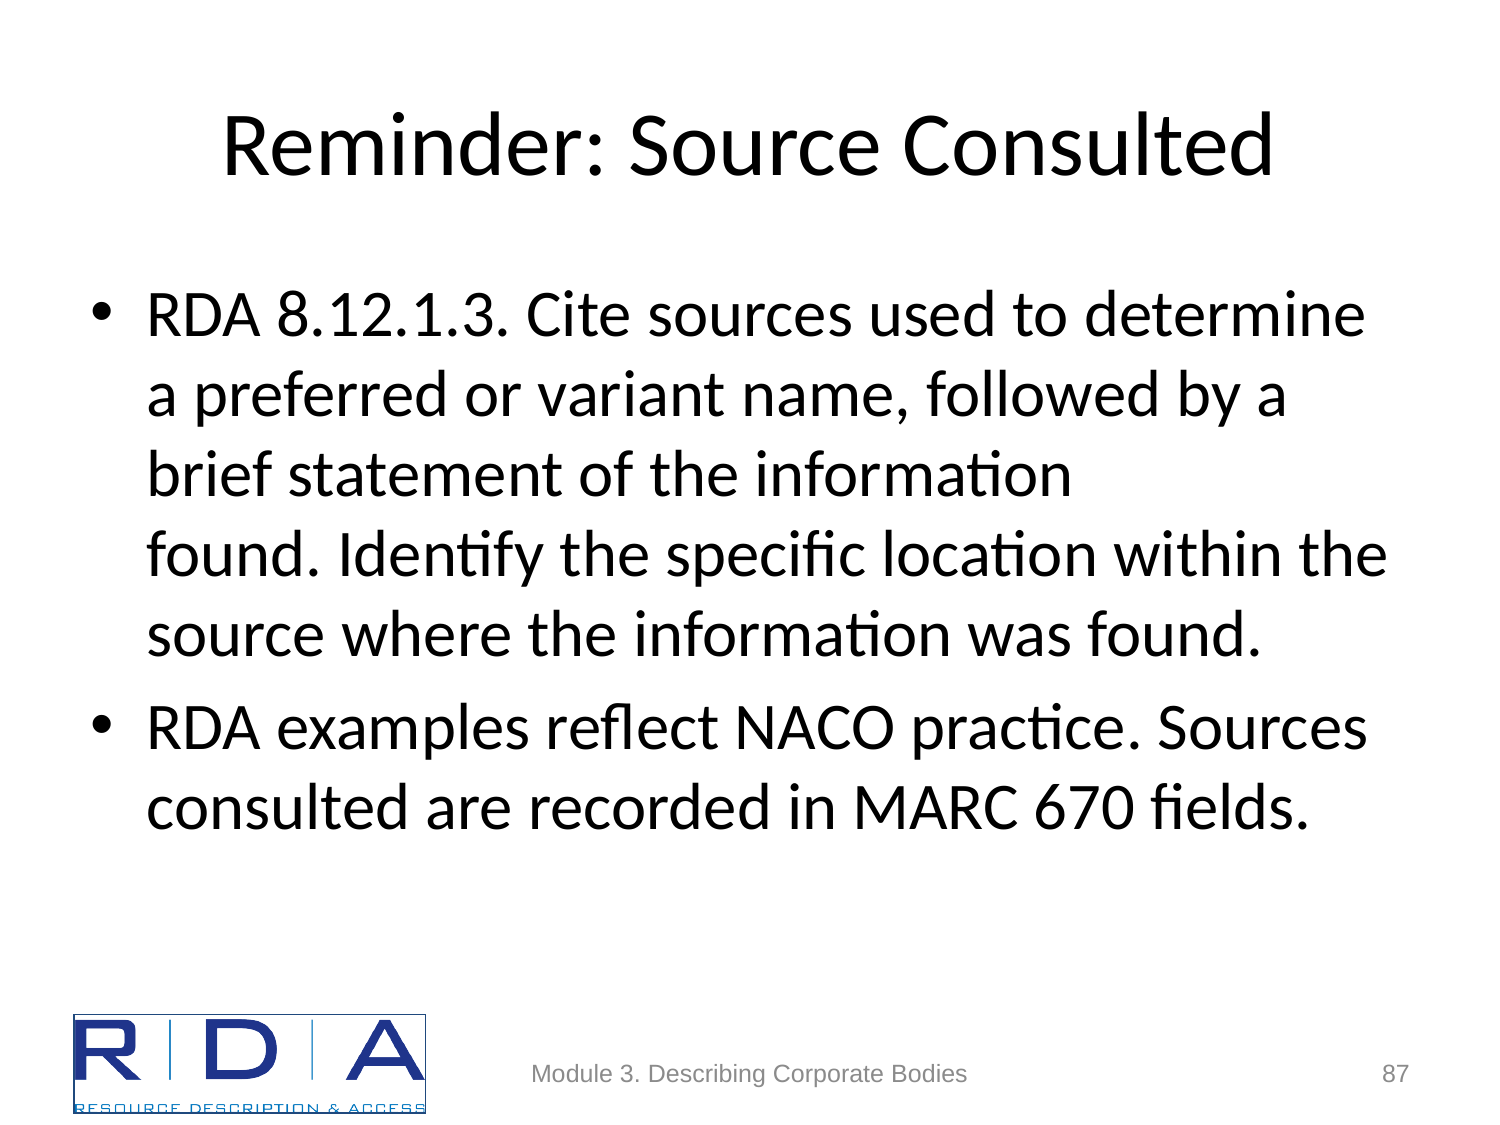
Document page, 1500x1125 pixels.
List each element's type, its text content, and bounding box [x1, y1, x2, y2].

list RDA 8.12.1.3. Cite sources used to determine a preferred or variant name, followed by a brief statement of the information found. Identify the specific location within the source where the information was found. RDA examples reflect NACO practice. Sources consulted are recorded in MARC 670 fields. [75, 262, 1425, 1005]
title Reminder: Source Consulted [75, 45, 1425, 233]
picture [75, 1015, 425, 1112]
footer Module 3. Describing Corporate Bodies [512, 1042, 988, 1103]
slide_number 87 [1074, 1042, 1425, 1103]
